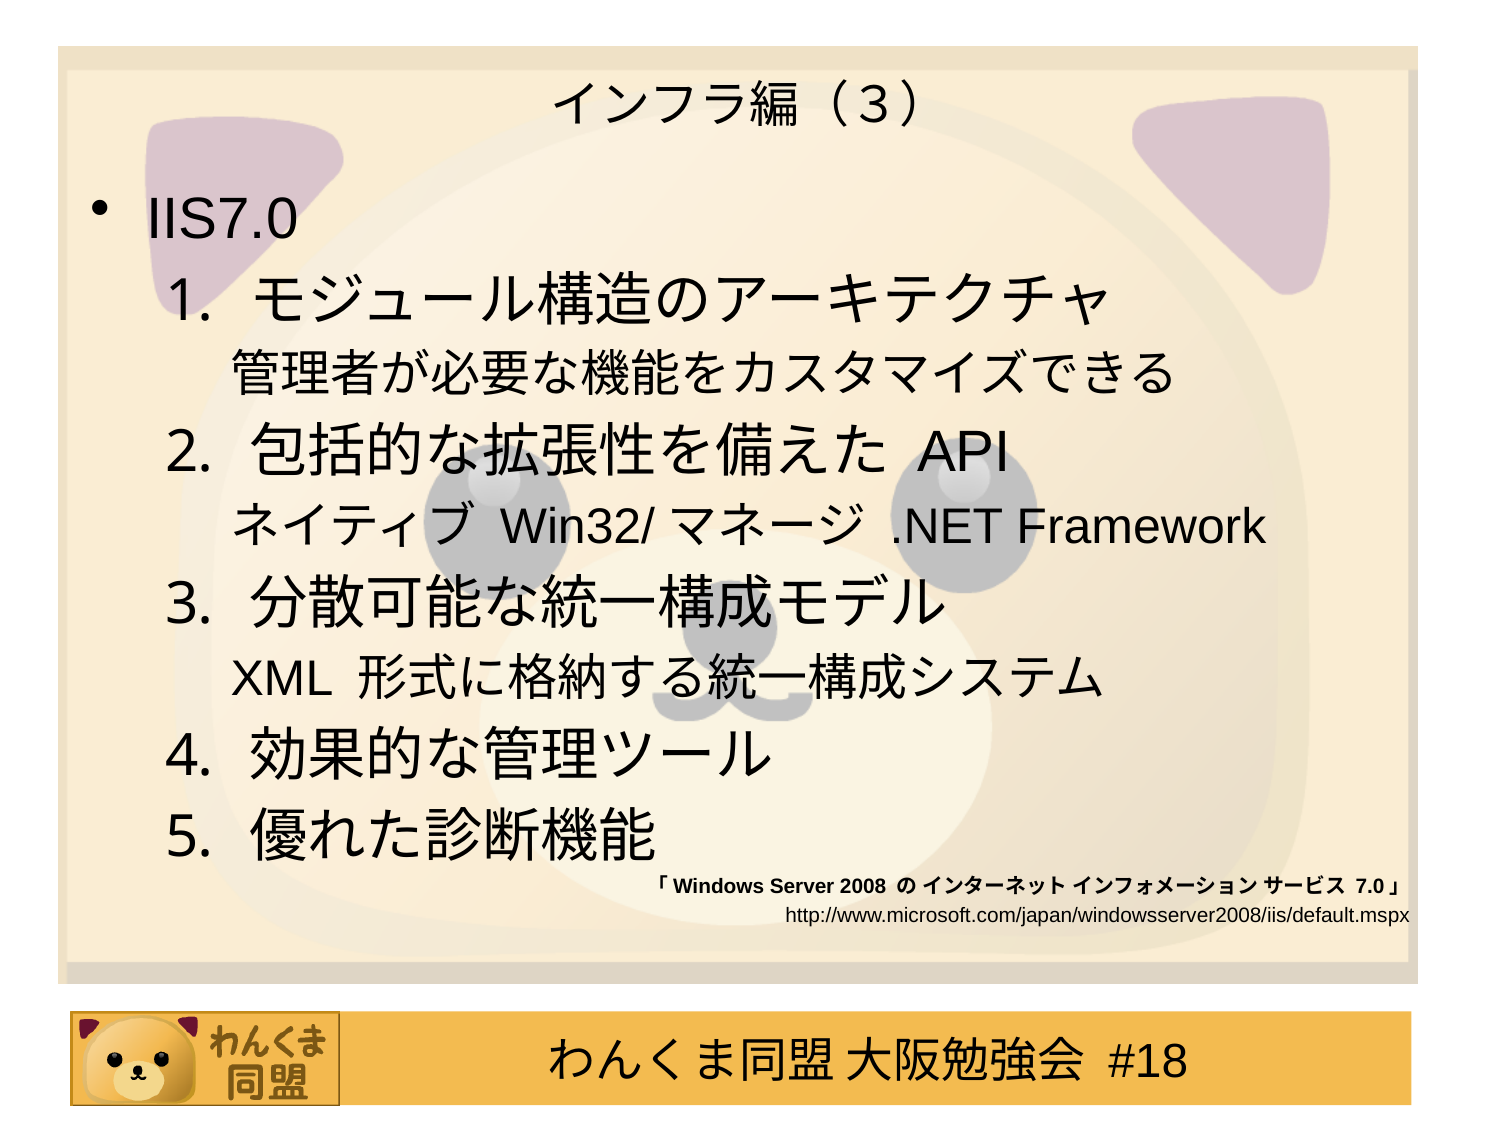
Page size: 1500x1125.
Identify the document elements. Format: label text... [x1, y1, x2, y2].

picture [70, 1011, 340, 1106]
picture [58, 46, 1418, 984]
title インフラ編（３） [74, 44, 1426, 162]
list IIS7.0 モジュール構造のアーキテクチャ 管理者が必要な機能をカスタマイズできる 包括的な拡張性を備えた API ネイティブ Win32/マネージ .NET Framework 分散可能な統一構成モデル XML 形式に格納する統一構成システム 効果的な管理ツール 優れた診断機能 「Windows Server 2008 の インターネット インフォメーション サービス 7.0」 http://www.microsoft.com/japan/windowsserver2008/iis/default.mspx [74, 172, 1426, 1006]
